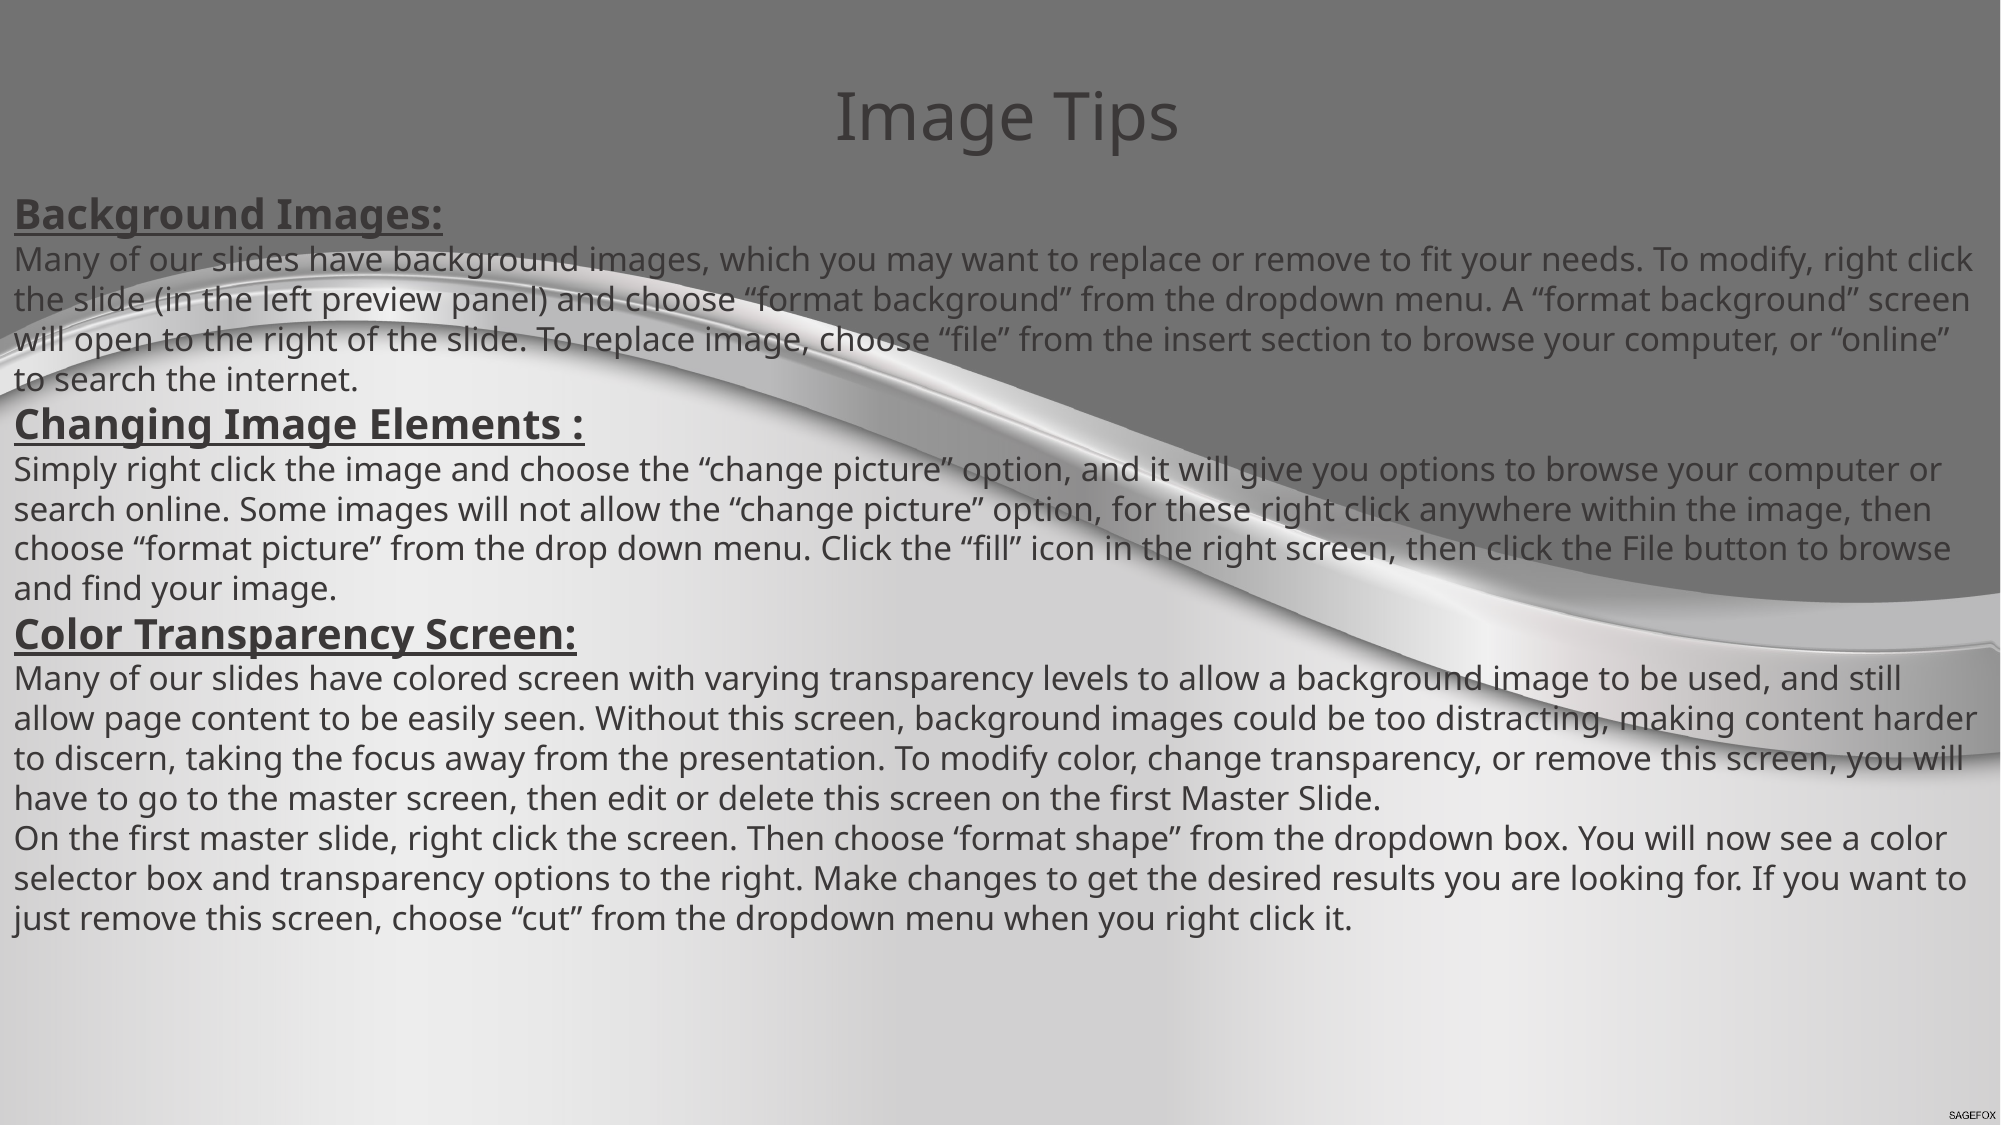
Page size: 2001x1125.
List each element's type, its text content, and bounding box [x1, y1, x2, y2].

title Image Tips [597, 59, 1420, 177]
text_box Background Images: Many of our slides have background images, which you may want to replace or remove to fit your needs. To modify, right click the slide (in the left preview panel) and choose “format background” from the dropdown menu. A “format background” screen will open to the right of the slide. To replace image, choose “file” from the insert section to browse your computer, or “online” to search the internet. Changing Image Elements : Simply right click the image and choose the “change picture” option, and it will give you options to browse your computer or search online. Some images will not allow the “change picture” option, for these right click anywhere within the image, then choose “format picture” from the drop down menu. Click the “fill” icon in the right screen, then click the File button to browse and find your image. Color Transparency Screen: Many of our slides have colored screen with varying transparency levels to allow a background image to be used, and still allow page content to be easily seen. Without this screen, background images could be too distracting, making content harder to discern, taking the focus away from the presentation. To modify color, change transparency, or remove this screen, you will have to go to the master screen, then edit or delete this screen on the first Master Slide. On the first master slide, right click the screen. Then choose ‘format shape” from the dropdown box. You will now see a color selector box and transparency options to the right. Make changes to get the desired results you are looking for. If you want to just remove this screen, choose “cut” from the dropdown menu when you right click it. [0, 0, 2000, 1125]
